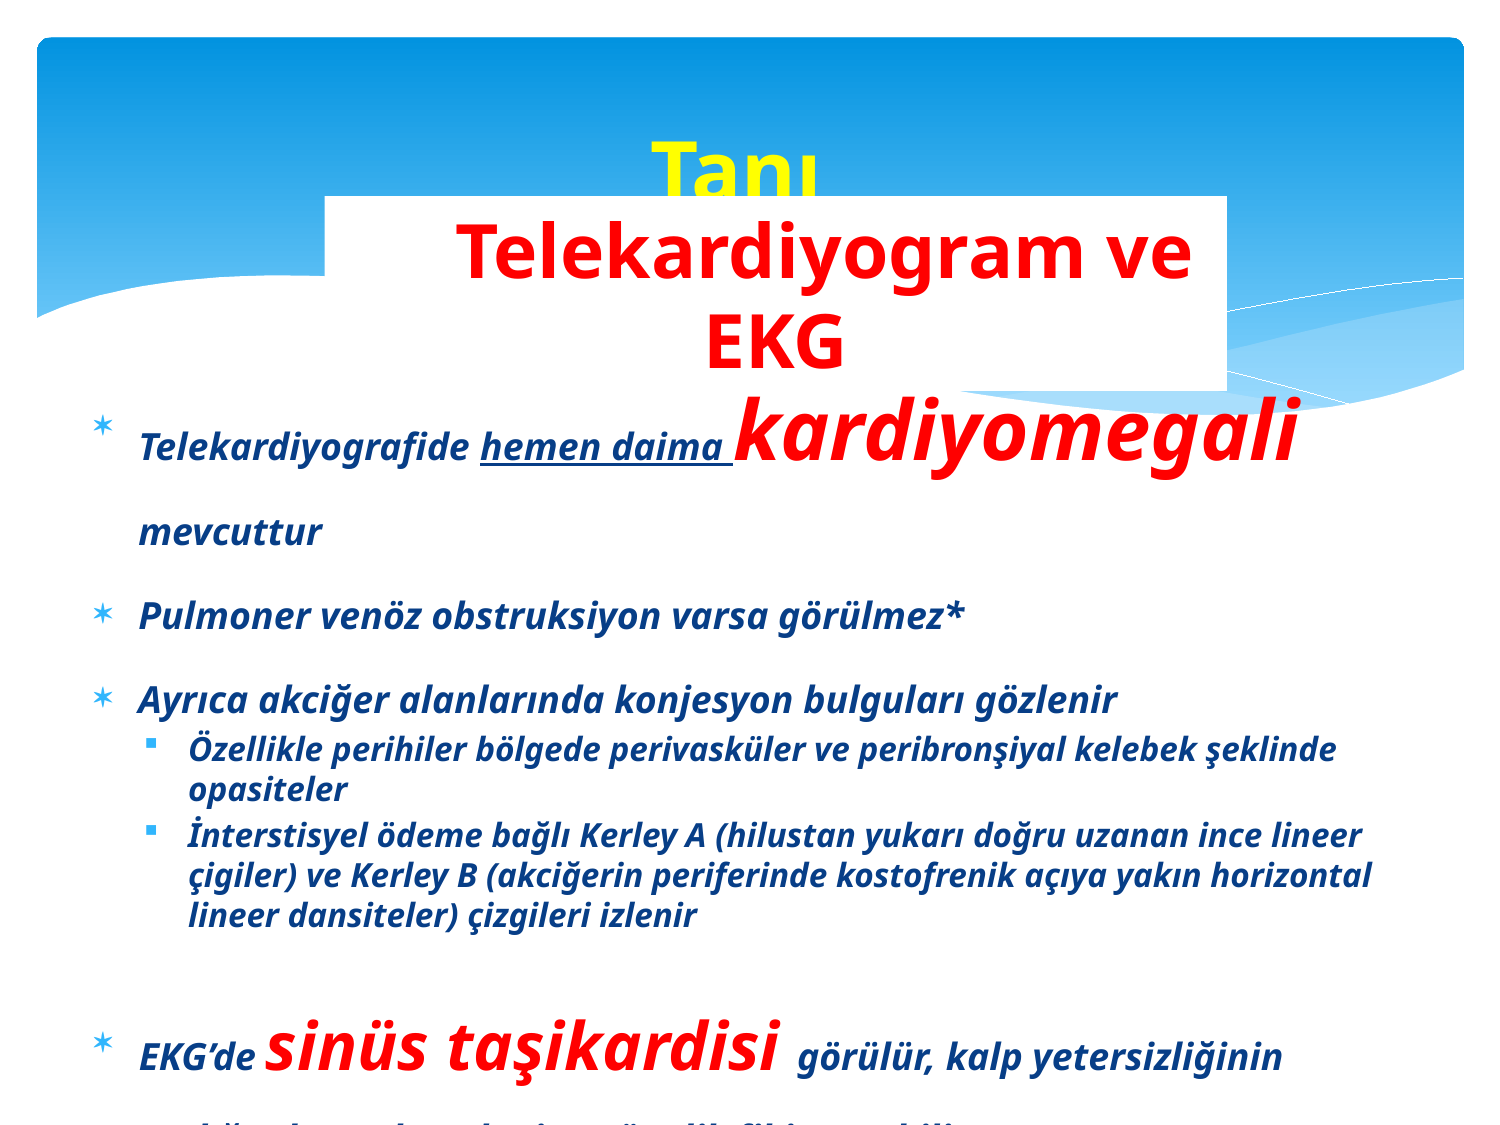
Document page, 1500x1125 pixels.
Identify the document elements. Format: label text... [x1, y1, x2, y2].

list Telekardiyografide hemen daima kardiyomegali mevcuttur Pulmoner venöz obstruksiyon varsa görülmez* Ayrıca akciğer alanlarında konjesyon bulguları gözlenir Özellikle perihiler bölgede perivasküler ve peribronşiyal kelebek şeklinde opasiteler İnterstisyel ödeme bağlı Kerley A (hilustan yukarı doğru uzanan ince lineer çigiler) ve Kerley B (akciğerin periferinde kostofrenik açıya yakın horizontal lineer dansiteler) çizgileri izlenir EKG’de sinüs taşikardisi görülür, kalp yetersizliğinin varlığından çok nedenine yönelik fikir verebilir [78, 299, 1474, 1003]
text_box Tanı [222, 81, 1192, 232]
text_box Telekardiyogram ve EKG [324, 196, 1227, 391]
